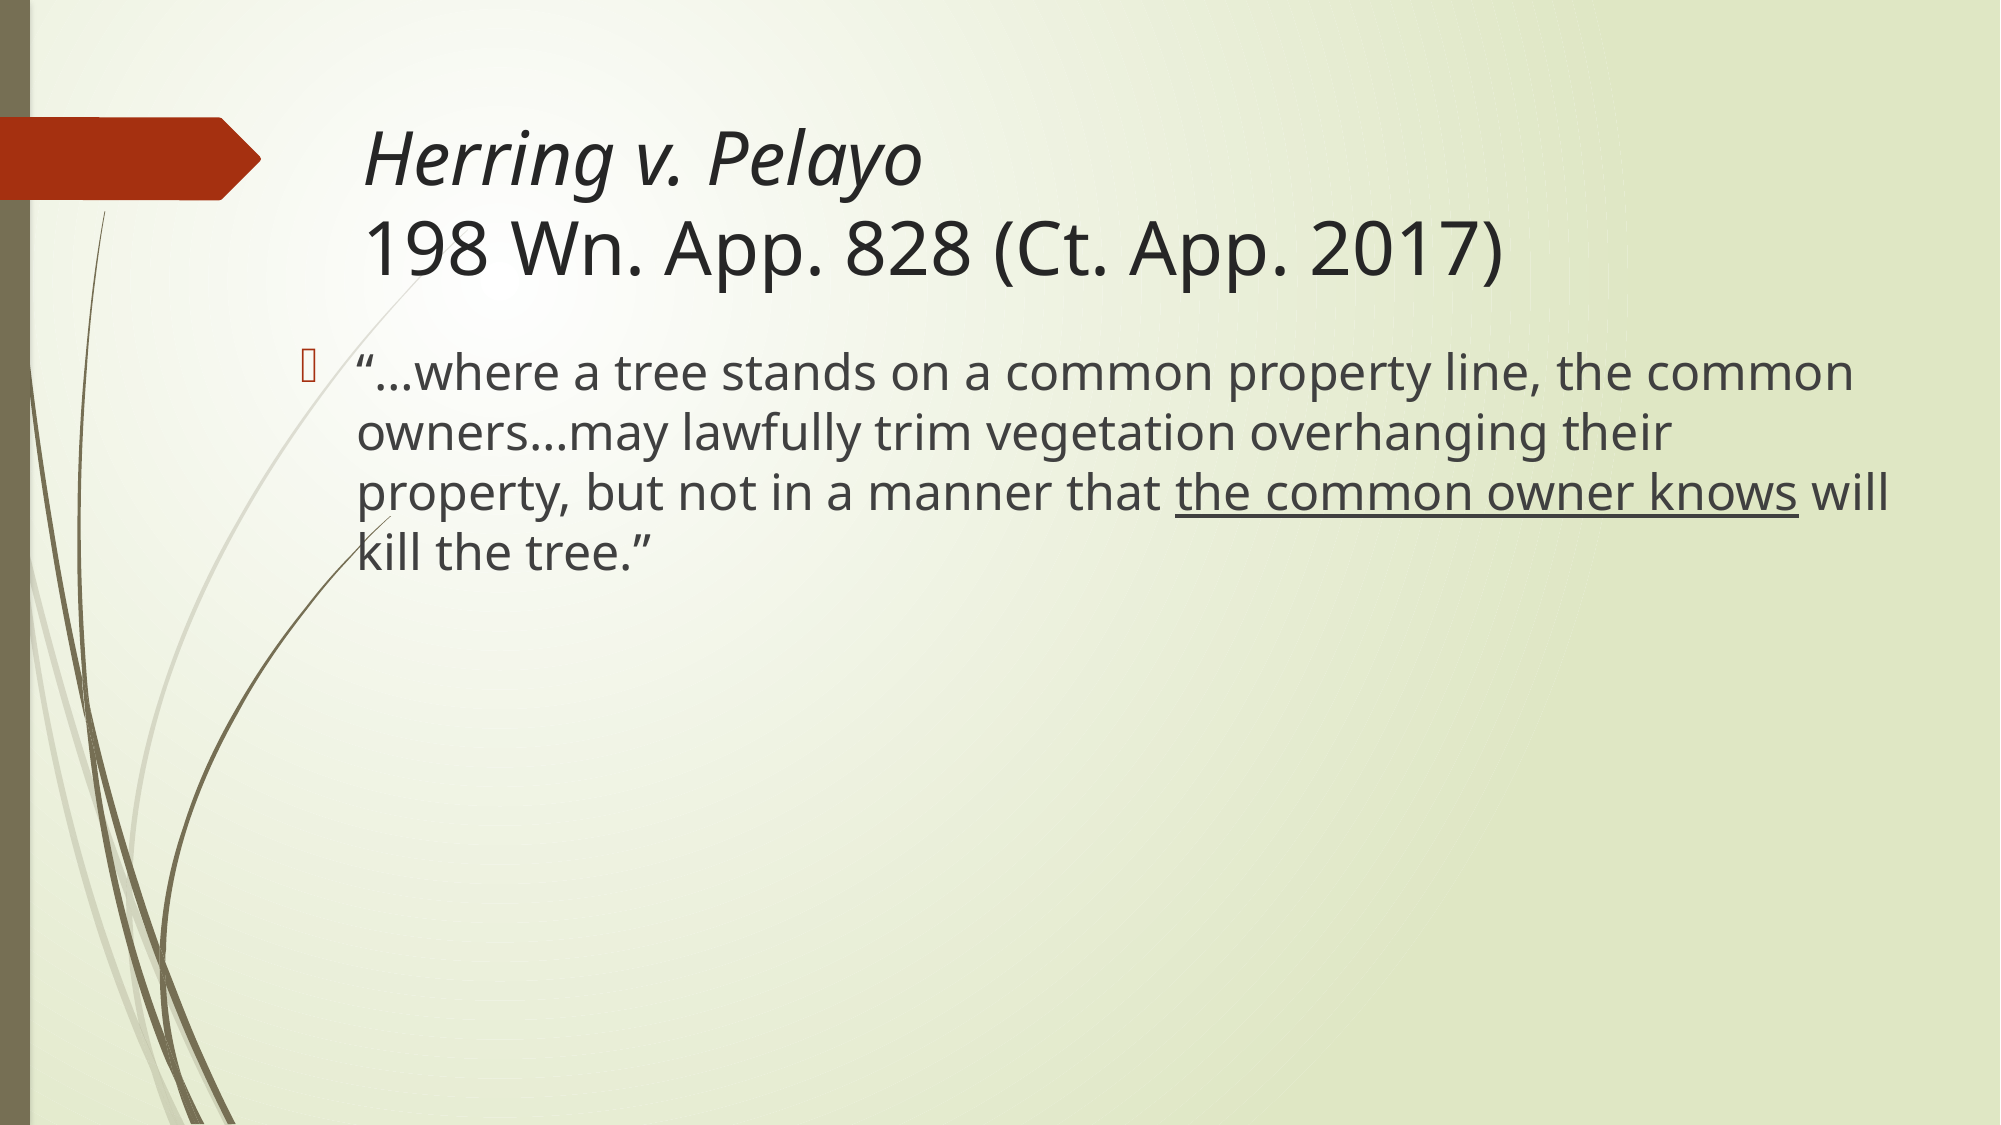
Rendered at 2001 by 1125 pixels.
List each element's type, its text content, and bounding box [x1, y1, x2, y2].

title Herring v. Pelayo 198 Wn. App. 828 (Ct. App. 2017) [347, 102, 2000, 313]
list “…where a tree stands on a common property line, the common owners…may lawfully trim vegetation overhanging their property, but not in a manner that the common owner knows will kill the tree.” [285, 332, 1916, 1006]
